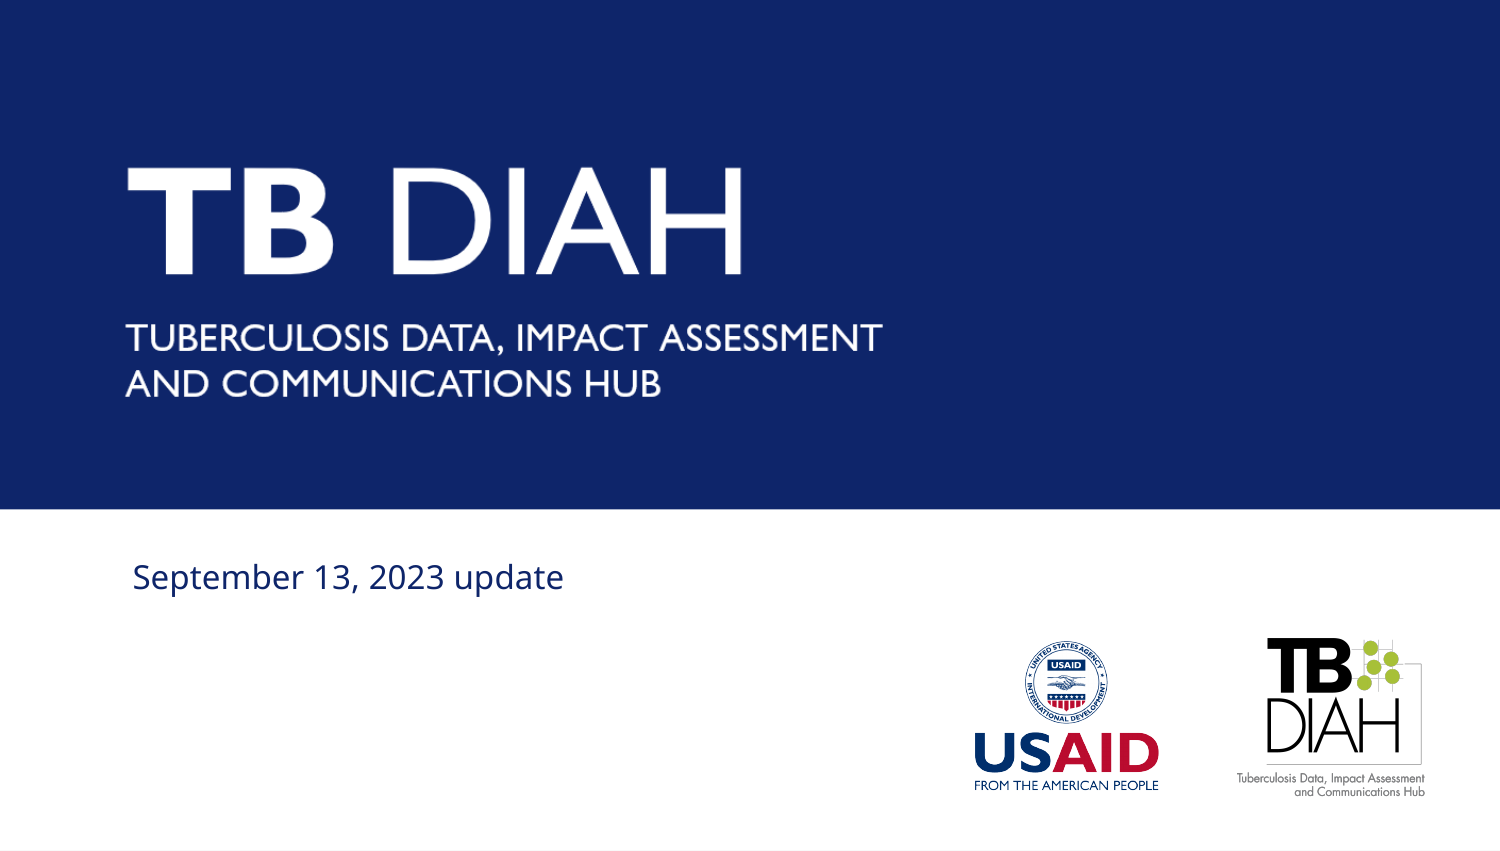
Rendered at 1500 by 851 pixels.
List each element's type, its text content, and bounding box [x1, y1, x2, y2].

subtitle September 13, 2023 update [117, 548, 1218, 711]
picture [1213, 619, 1461, 812]
picture [99, 139, 903, 449]
picture [934, 711, 1199, 829]
